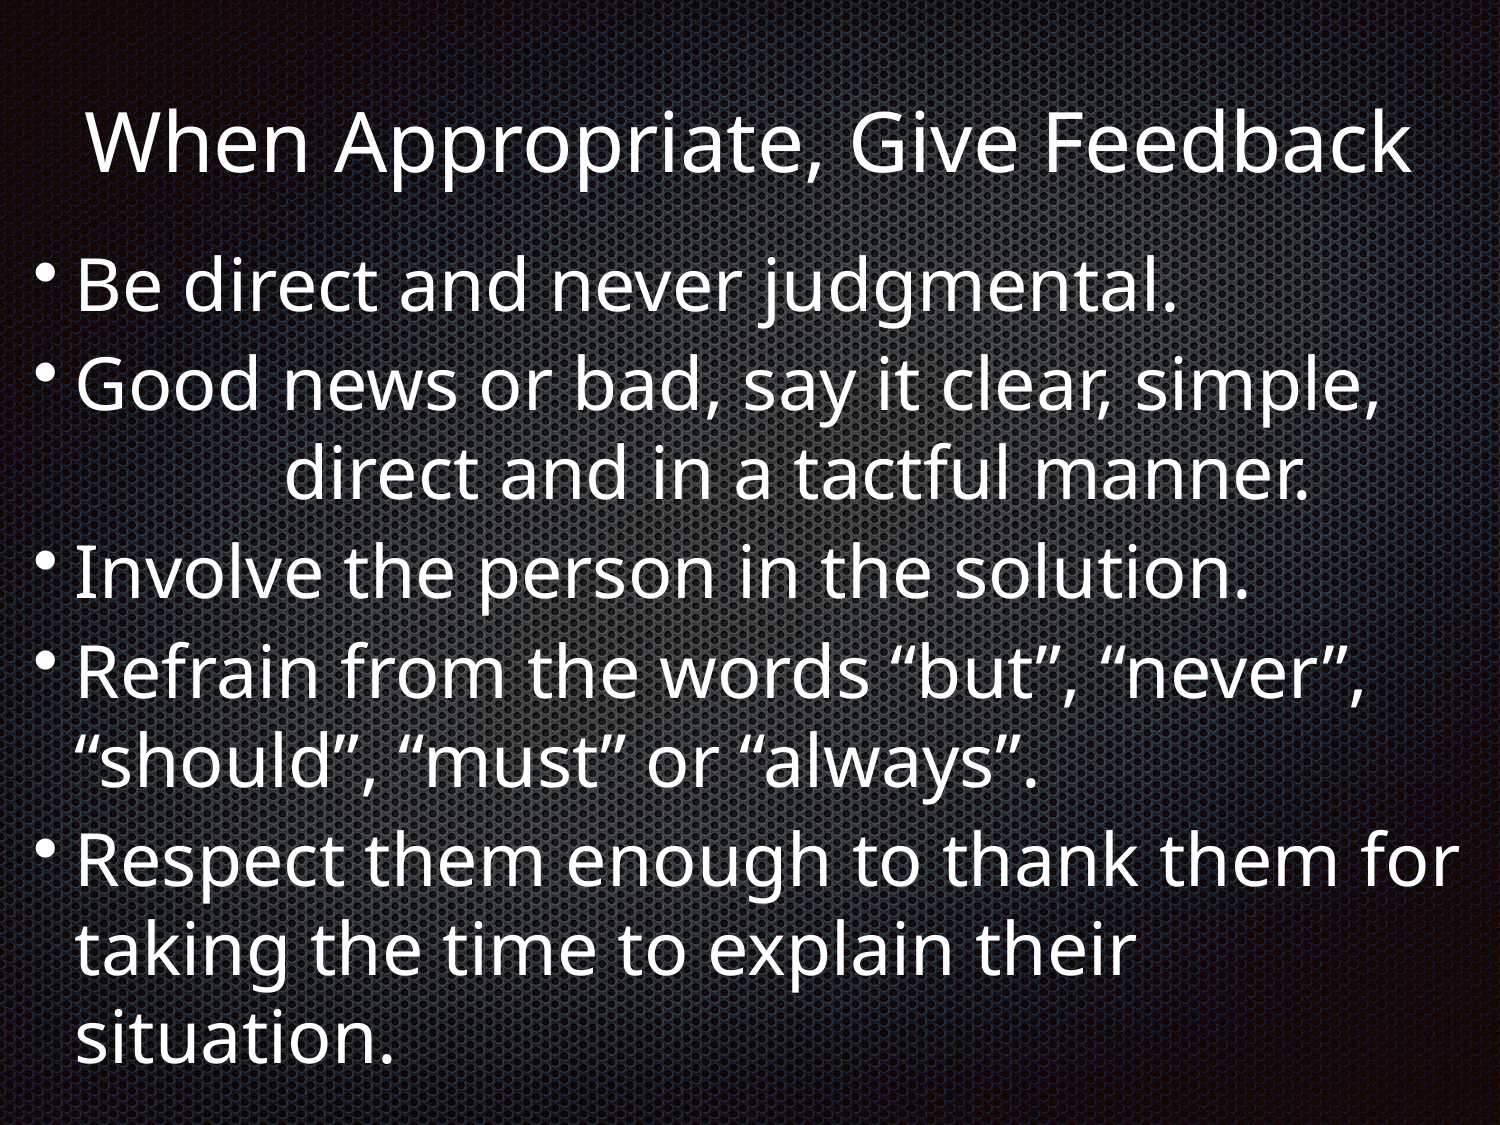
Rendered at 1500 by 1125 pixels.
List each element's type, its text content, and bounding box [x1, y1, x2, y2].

list Be direct and never judgmental. Good news or bad, say it clear, simple, direct and in a tactful manner. Involve the person in the solution. Refrain from the words “but”, “never”, “should”, “must” or “always”. Respect them enough to thank them for taking the time to explain their situation. [26, 230, 1472, 1099]
title When Appropriate, Give Feedback [1, 44, 1497, 234]
picture [0, 0, 1500, 1125]
